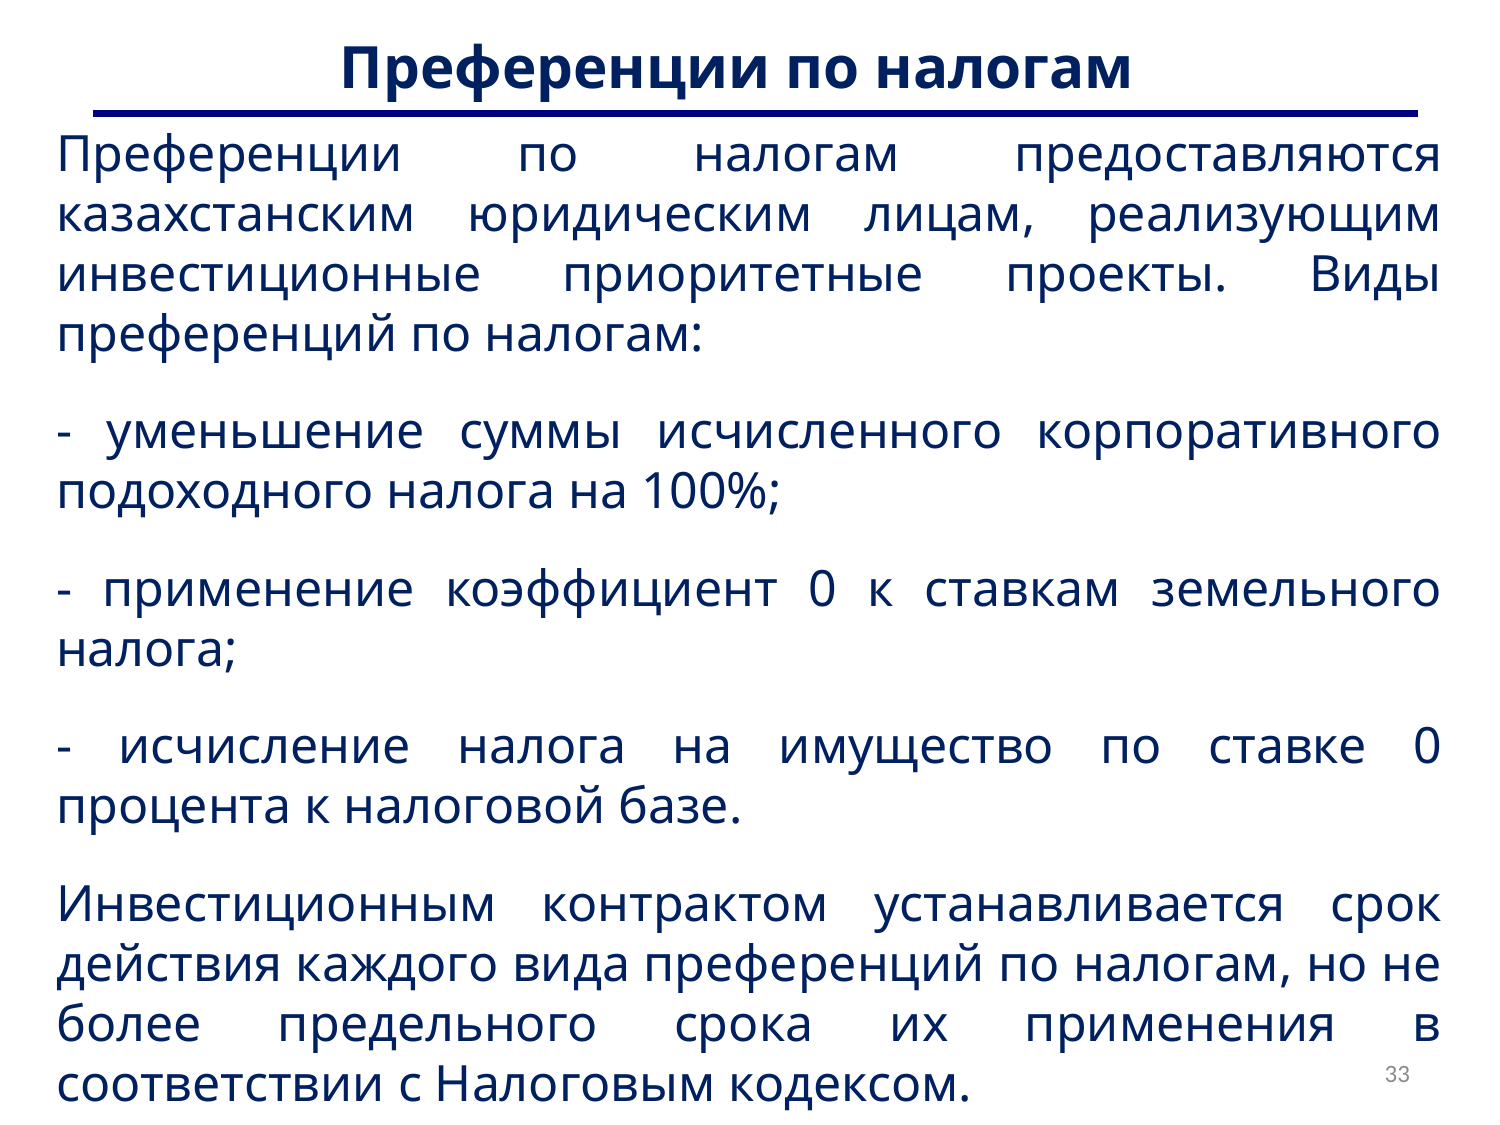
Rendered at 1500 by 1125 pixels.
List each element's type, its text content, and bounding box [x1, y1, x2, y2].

title Преференции по налогам [0, 0, 1495, 160]
text_box Преференции по налогам предоставляются казахстанским юридическим лицам, реализующим инвестиционные приоритетные проекты. Виды преференций по налогам: - уменьшение суммы исчисленного корпоративного подоходного налога на 100%; - применение коэффициент 0 к ставкам земельного налога; - исчисление налога на имущество по ставке 0 процента к налоговой базе. Инвестиционным контрактом устанавливается срок действия каждого вида преференций по налогам, но не более предельного срока их применения в соответствии с Налоговым кодексом. [41, 113, 1457, 1119]
